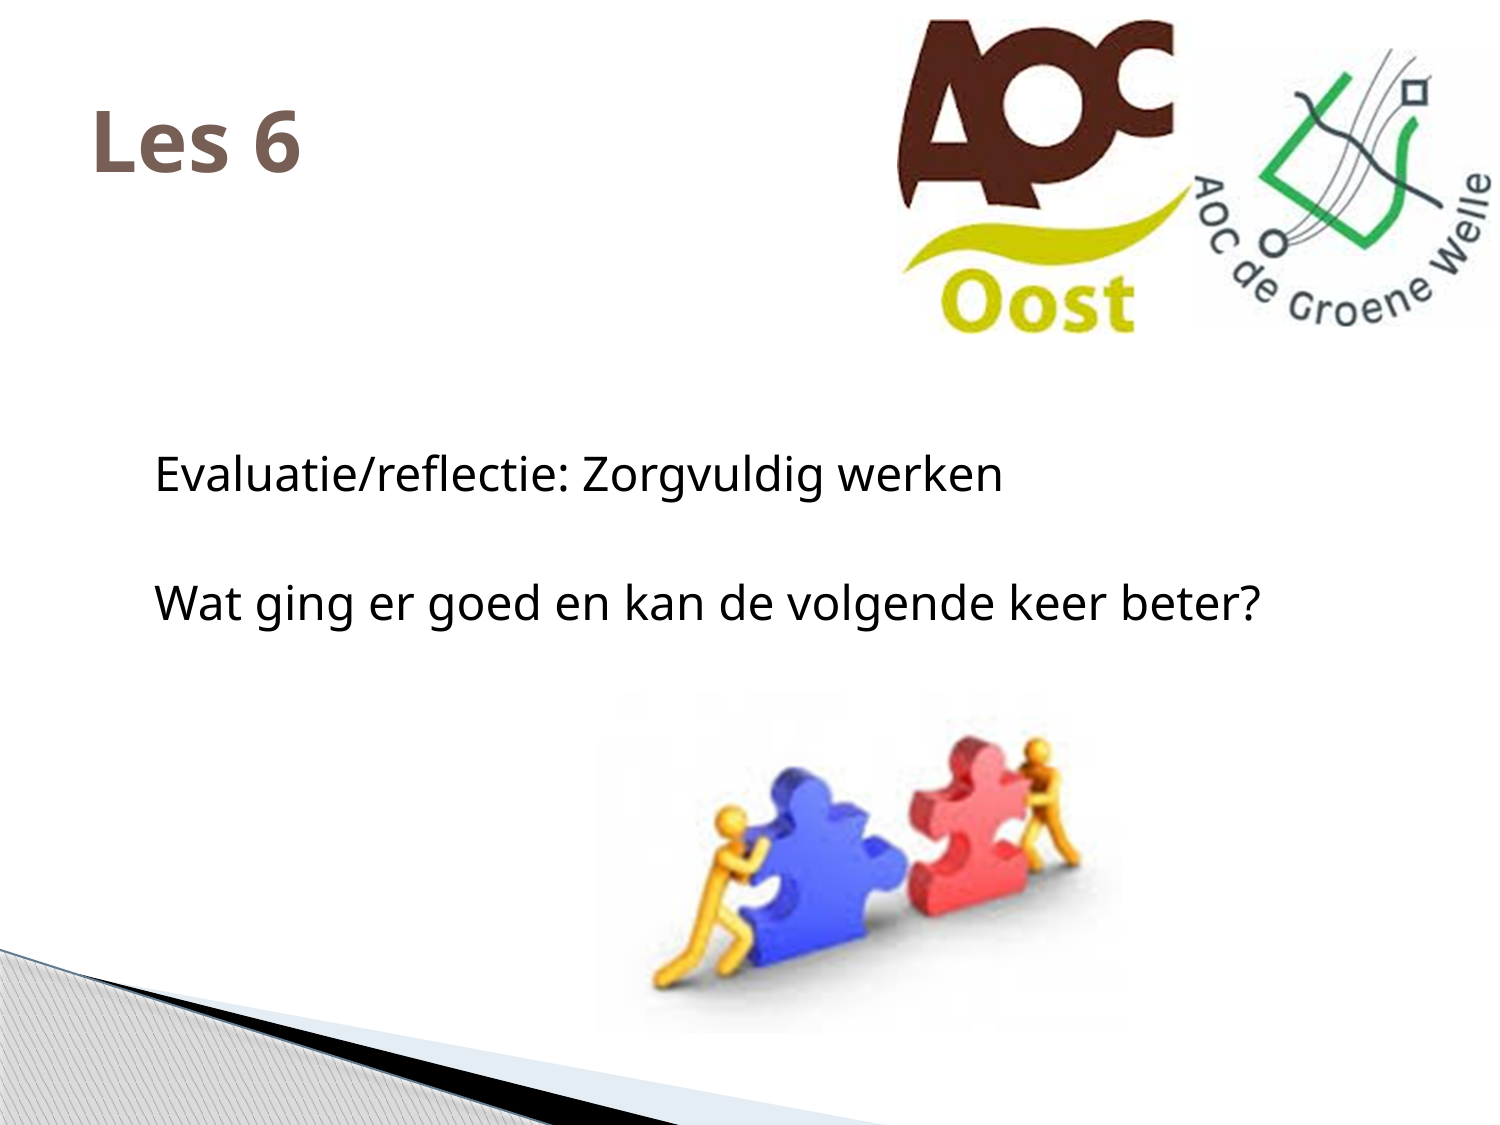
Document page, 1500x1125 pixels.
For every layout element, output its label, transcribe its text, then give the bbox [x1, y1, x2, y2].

list Evaluatie/reflectie: Zorgvuldig werken Wat ging er goed en kan de volgende keer beter? [75, 243, 1425, 986]
title Les 6 [75, 45, 891, 233]
picture [596, 692, 1122, 1033]
picture [897, 18, 1500, 357]
